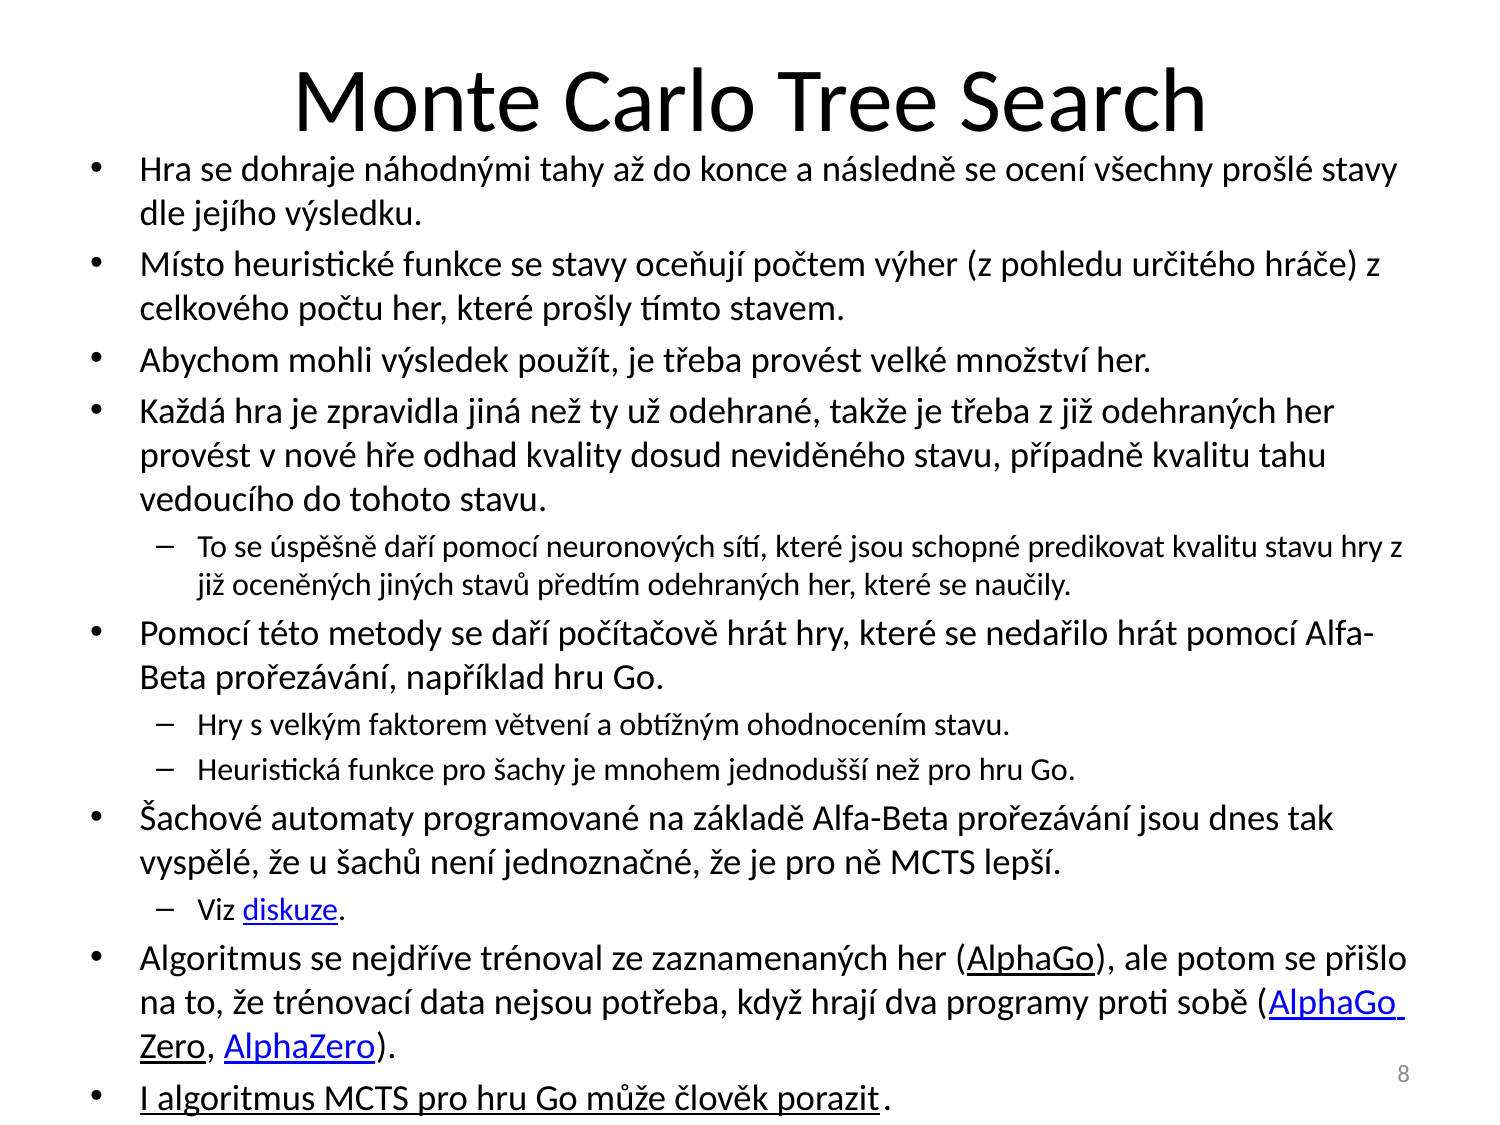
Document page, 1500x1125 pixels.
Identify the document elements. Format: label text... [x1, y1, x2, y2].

title Monte Carlo Tree Search [76, 0, 1427, 189]
list Hra se dohraje náhodnými tahy až do konce a následně se ocení všechny prošlé stavy dle jejího výsledku. Místo heuristické funkce se stavy oceňují počtem výher (z pohledu určitého hráče) z celkového počtu her, které prošly tímto stavem. Abychom mohli výsledek použít, je třeba provést velké množství her. Každá hra je zpravidla jiná než ty už odehrané, takže je třeba z již odehraných her provést v nové hře odhad kvality dosud neviděného stavu, případně kvalitu tahu vedoucího do tohoto stavu. To se úspěšně daří pomocí neuronových sítí, které jsou schopné predikovat kvalitu stavu hry z již oceněných jiných stavů předtím odehraných her, které se naučily. Pomocí této metody se daří počítačově hrát hry, které se nedařilo hrát pomocí Alfa-Beta prořezávání, například hru Go. Hry s velkým faktorem větvení a obtížným ohodnocením stavu. Heuristická funkce pro šachy je mnohem jednodušší než pro hru Go. Šachové automaty programované na základě Alfa-Beta prořezávání jsou dnes tak vyspělé, že u šachů není jednoznačné, že je pro ně MCTS lepší. Viz diskuze. Algoritmus se nejdříve trénoval ze zaznamenaných her (AlphaGo), ale potom se přišlo na to, že trénovací data nejsou potřeba, když hrají dva programy proti sobě (AlphaGo Zero, AlphaZero). I algoritmus MCTS pro hru Go může člověk porazit. [75, 137, 1425, 1125]
slide_number 8 [1074, 1042, 1425, 1103]
